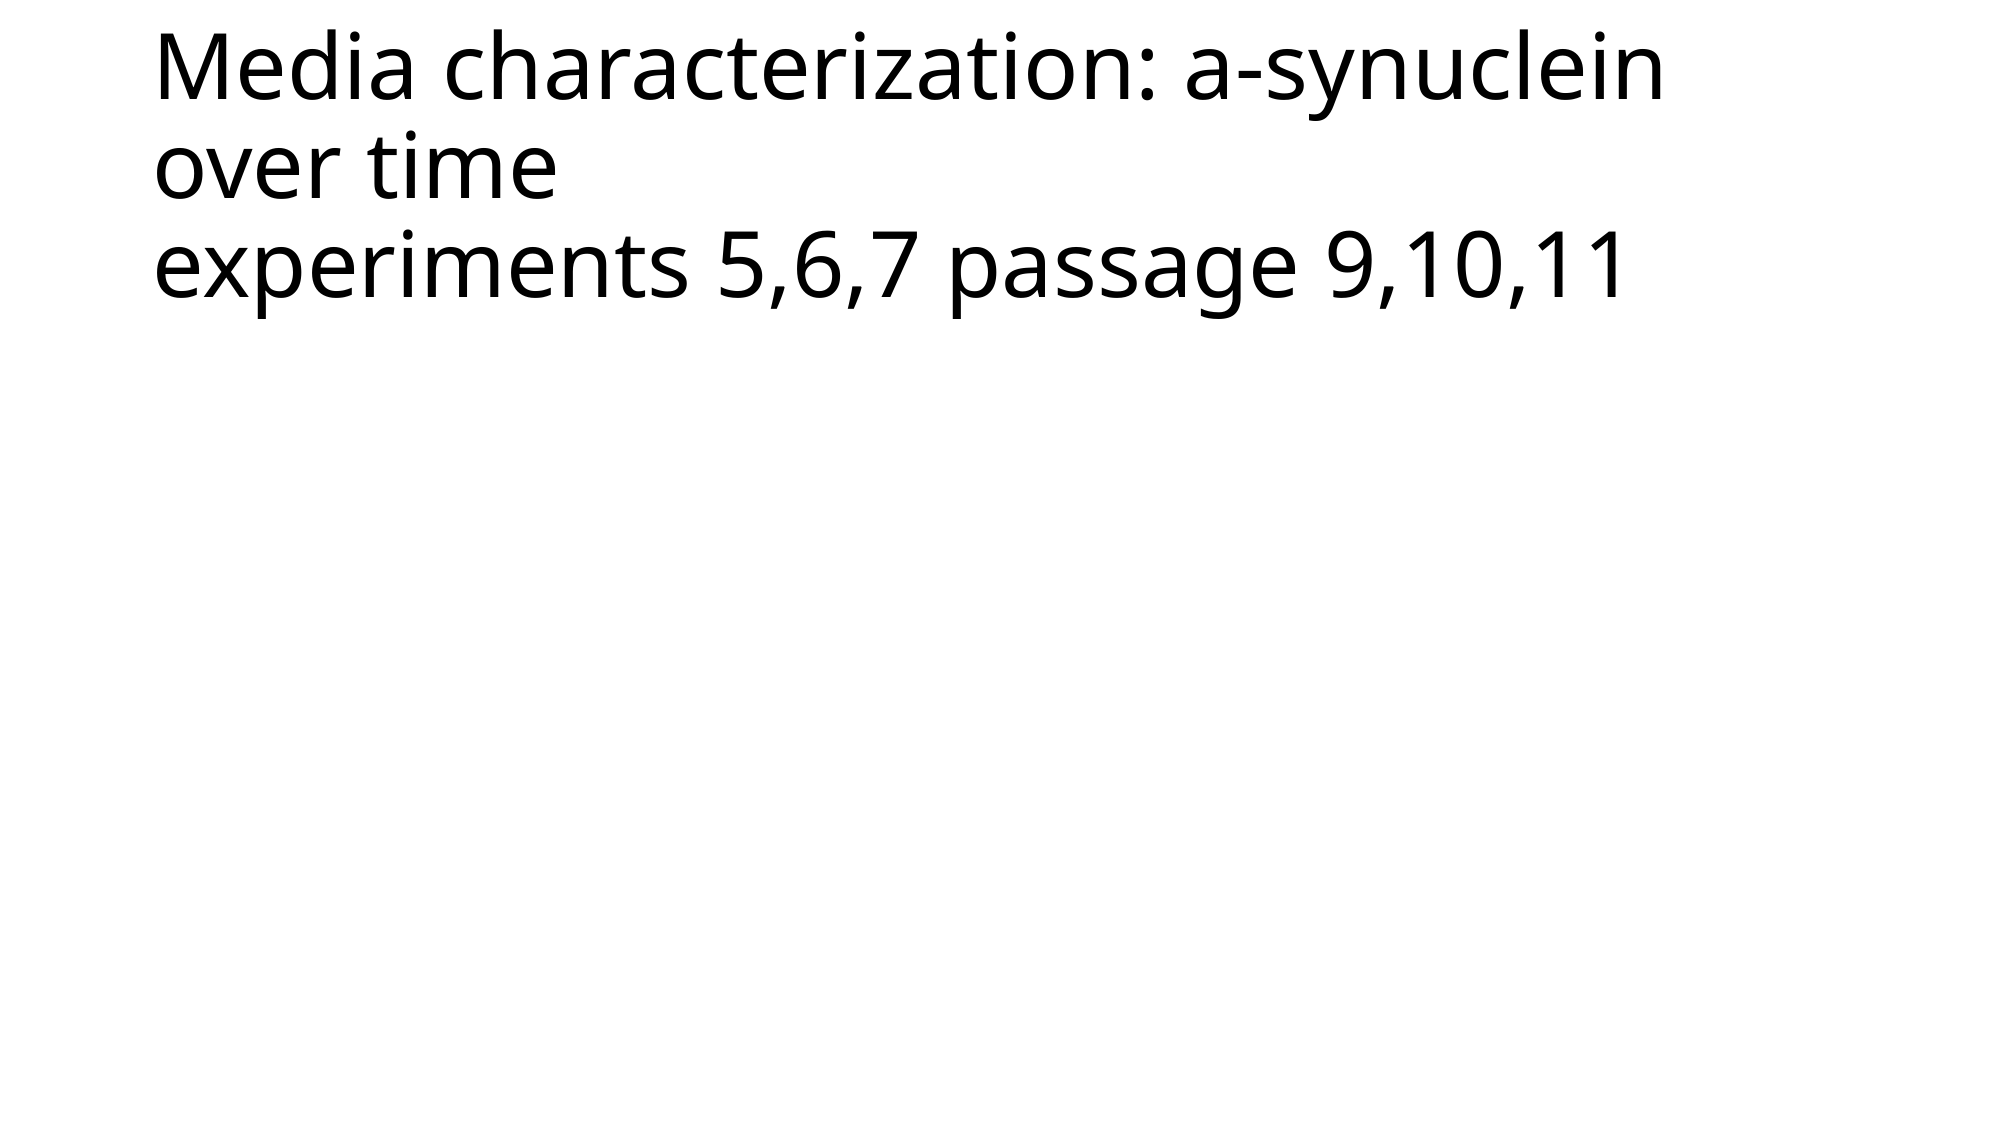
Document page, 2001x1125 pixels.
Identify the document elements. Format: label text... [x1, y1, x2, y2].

title Media characterization: a-synuclein over time experiments 5,6,7 passage 9,10,11 [137, 59, 1863, 278]
